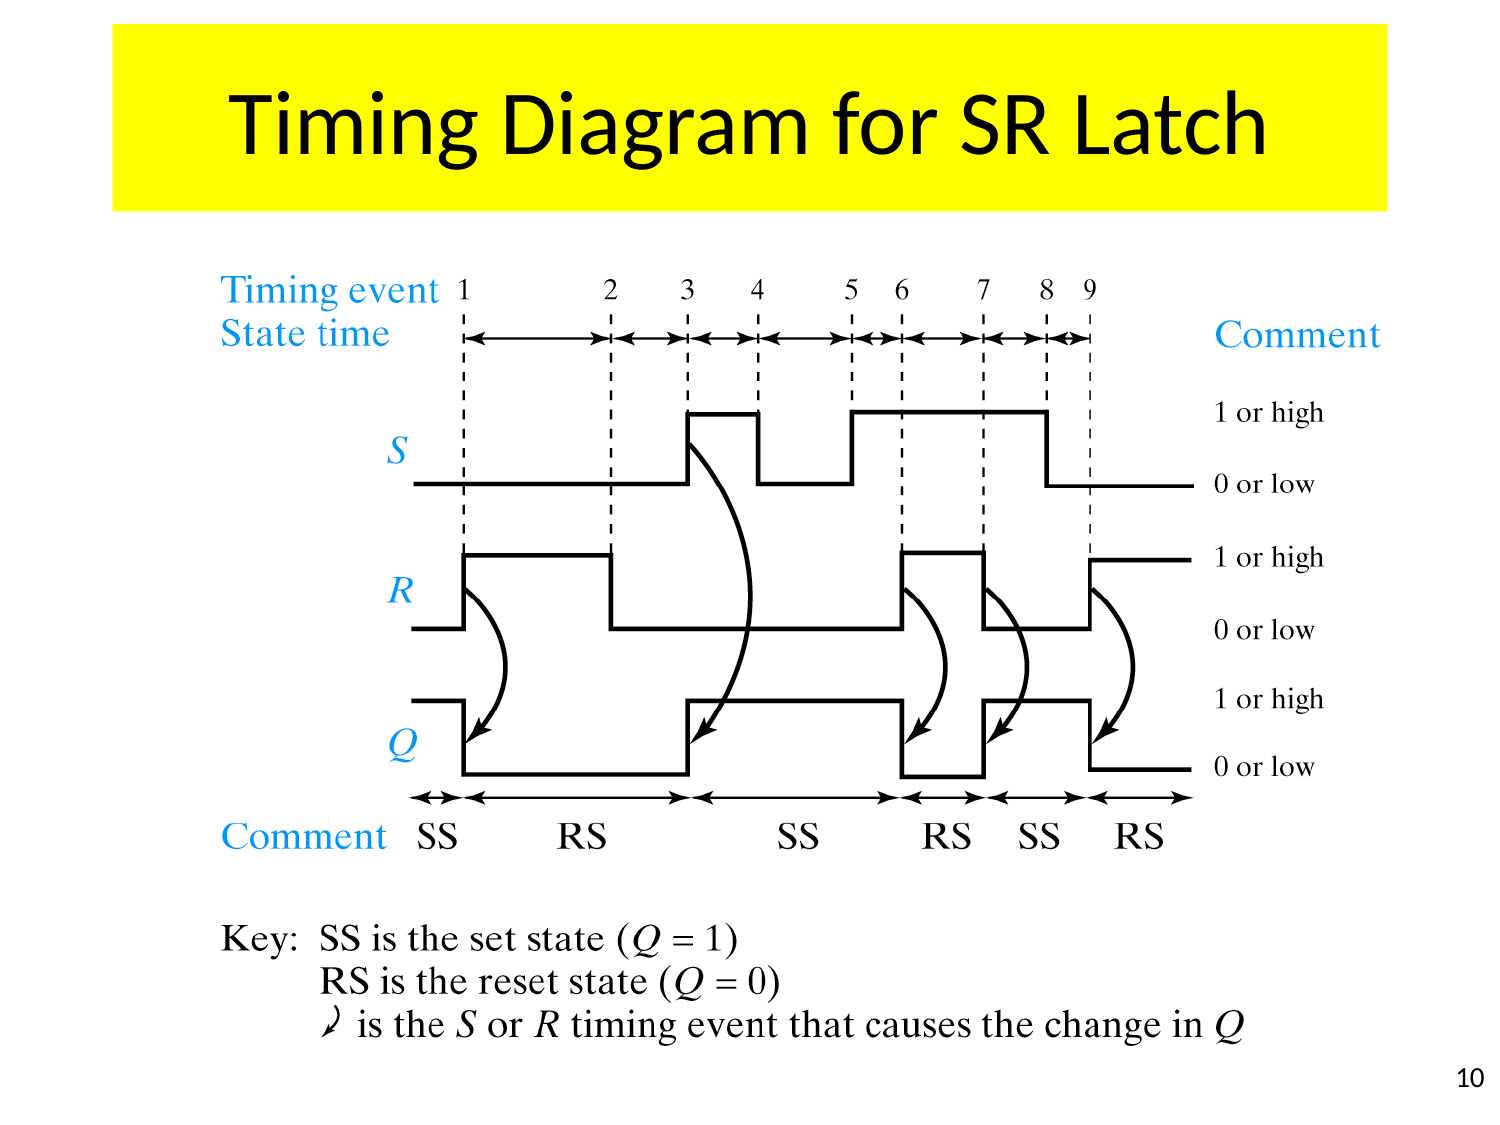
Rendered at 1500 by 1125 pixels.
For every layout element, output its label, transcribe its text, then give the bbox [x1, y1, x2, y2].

slide_number 10 [1187, 1050, 1500, 1125]
title Timing Diagram for SR Latch [112, 23, 1388, 212]
picture [212, 262, 1420, 1059]
